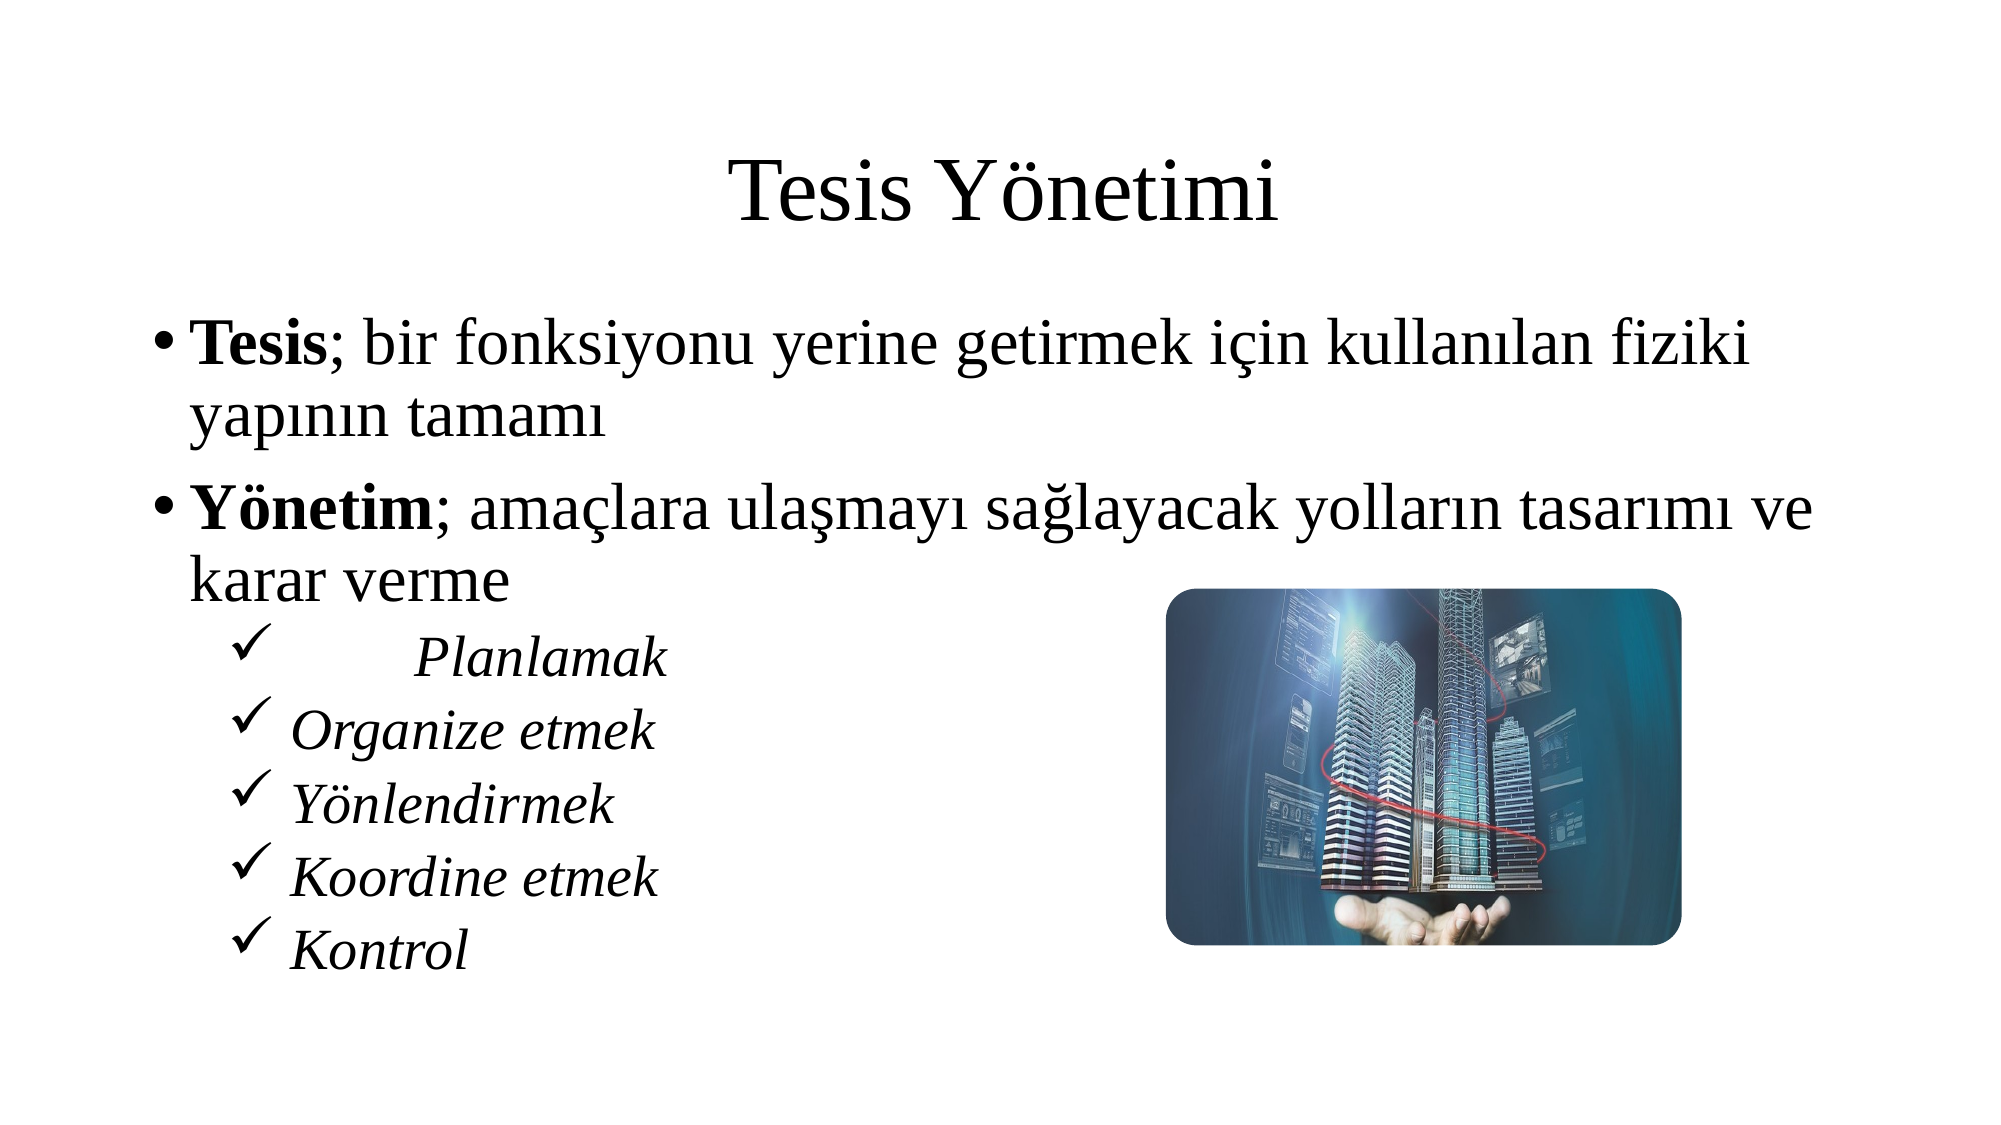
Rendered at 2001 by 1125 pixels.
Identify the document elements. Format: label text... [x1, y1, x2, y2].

title Tesis Yönetimi [712, 82, 1407, 299]
list Tesis; bir fonksiyonu yerine getirmek için kullanılan fiziki yapının tamamı Yönetim; amaçlara ulaşmayı sağlayacak yolların tasarımı ve karar verme Planlamak Organize etmek Yönlendirmek Koordine etmek Kontrol [137, 299, 1863, 1014]
picture [1165, 588, 1682, 946]
